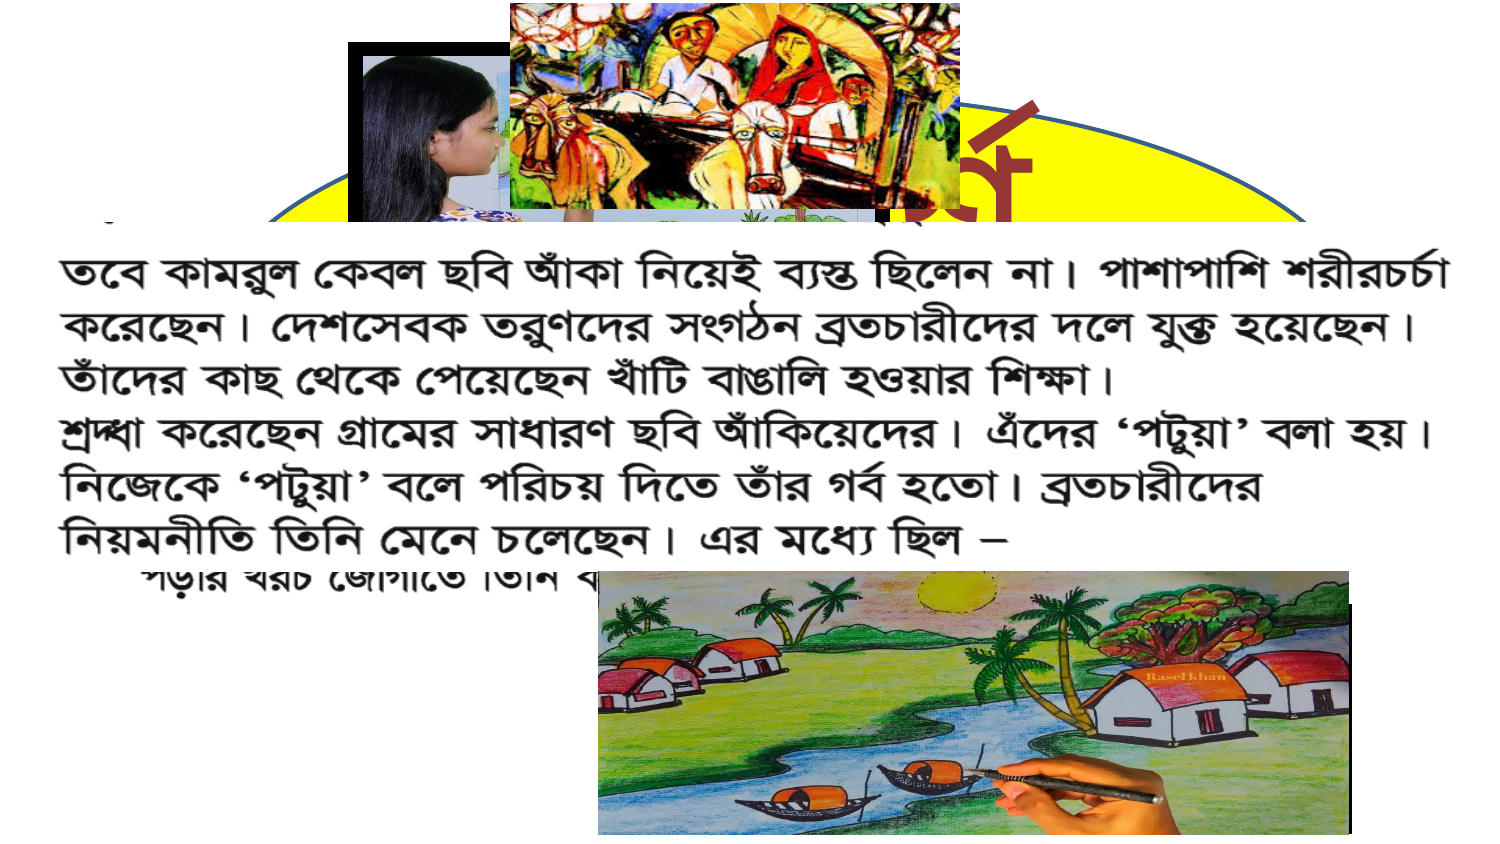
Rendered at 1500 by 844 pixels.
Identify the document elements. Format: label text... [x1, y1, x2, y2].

text_box আদর্শ পাঠ [269, 173, 348, 221]
picture [23, 3, 1476, 835]
text_box আদর্শ পাঠ [890, 102, 1306, 221]
